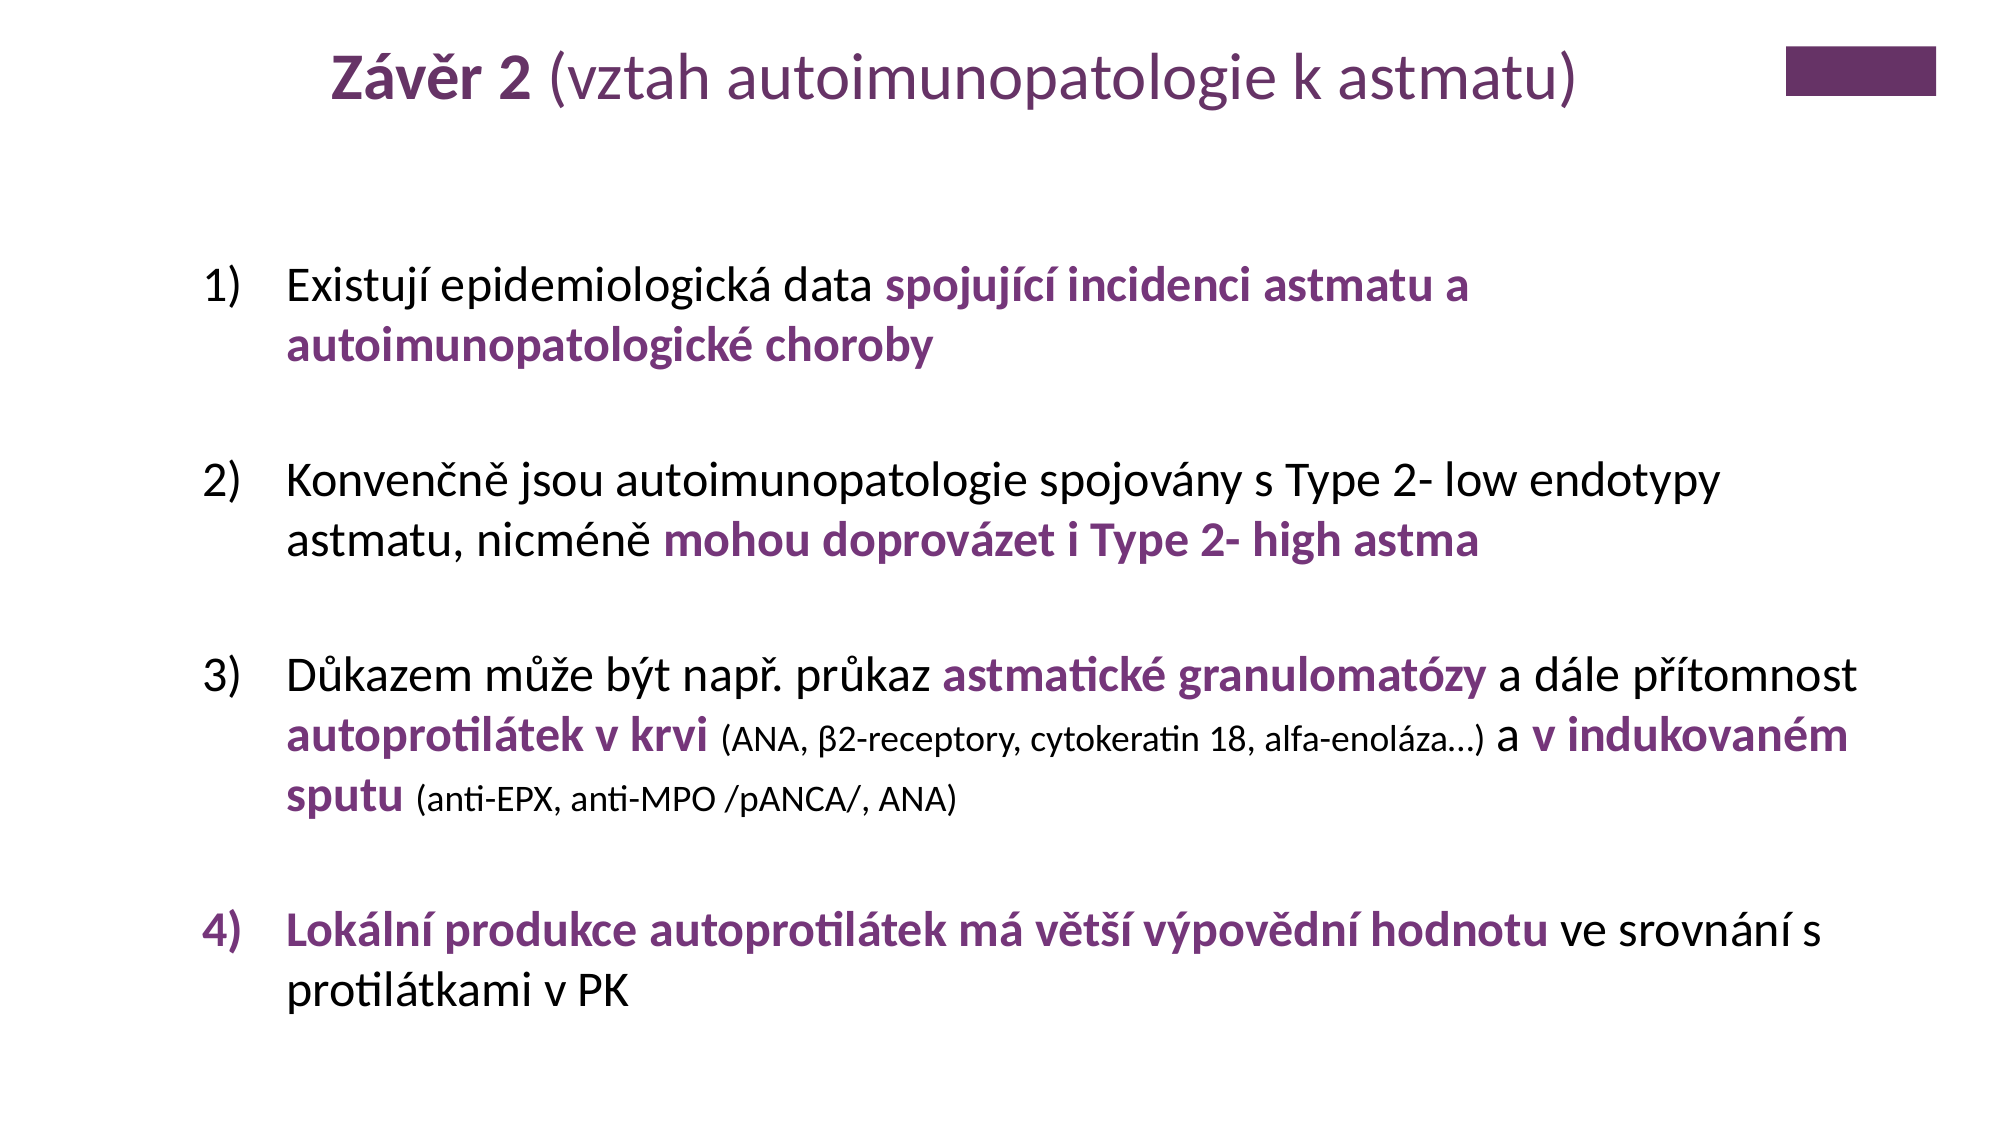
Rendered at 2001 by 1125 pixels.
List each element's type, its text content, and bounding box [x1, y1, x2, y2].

text_box Závěr 2 (vztah autoimunopatologie k astmatu) [285, 24, 1626, 208]
text_box Existují epidemiologická data spojující incidenci astmatu a autoimunopatologické choroby Konvenčně jsou autoimunopatologie spojovány s Type 2- low endotypy astmatu, nicméně mohou doprovázet i Type 2- high astma Důkazem může být např. průkaz astmatické granulomatózy a dále přítomnost autoprotilátek v krvi (ANA, β2-receptory, cytokeratin 18, alfa-enoláza…) a v indukovaném sputu (anti-EPX, anti-MPO /pANCA/, ANA) Lokální produkce autoprotilátek má větší výpovědní hodnotu ve srovnání s protilátkami v PK [173, 243, 1922, 1000]
